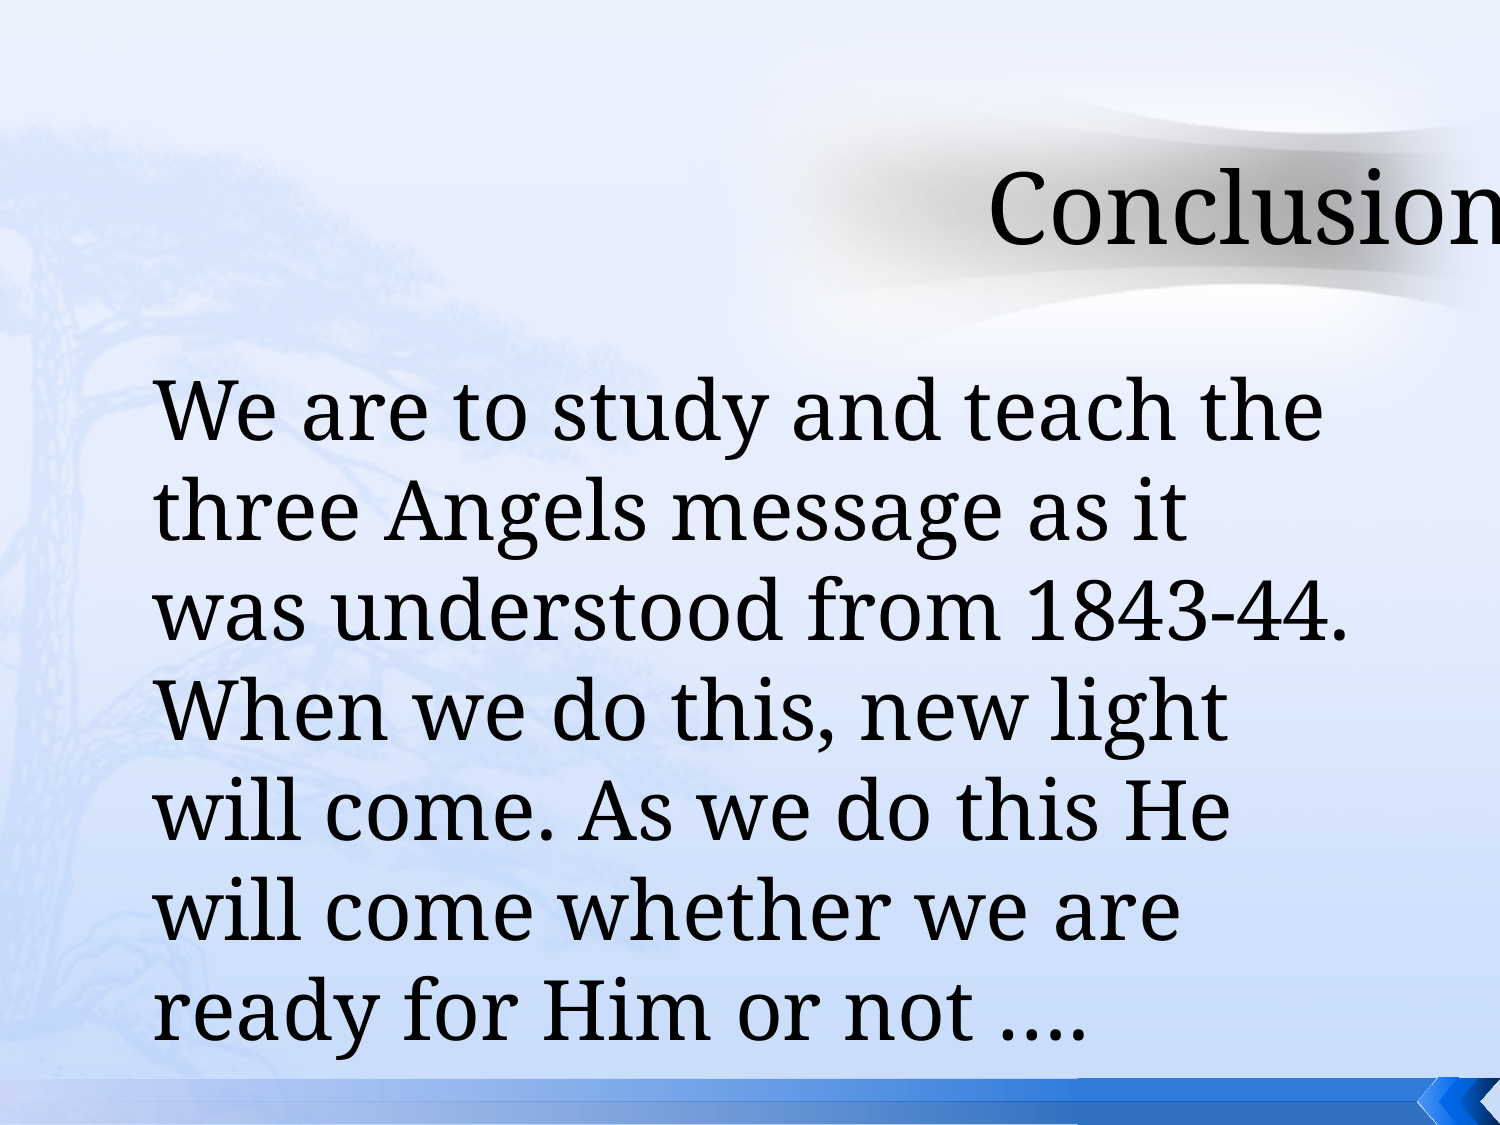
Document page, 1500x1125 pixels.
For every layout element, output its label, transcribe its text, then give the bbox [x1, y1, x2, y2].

picture [683, 0, 1500, 454]
text_box We are to study and teach the three Angels message as it was understood from 1843-44. When we do this, new light will come. As we do this He will come whether we are ready for Him or not …. [137, 350, 1375, 1065]
